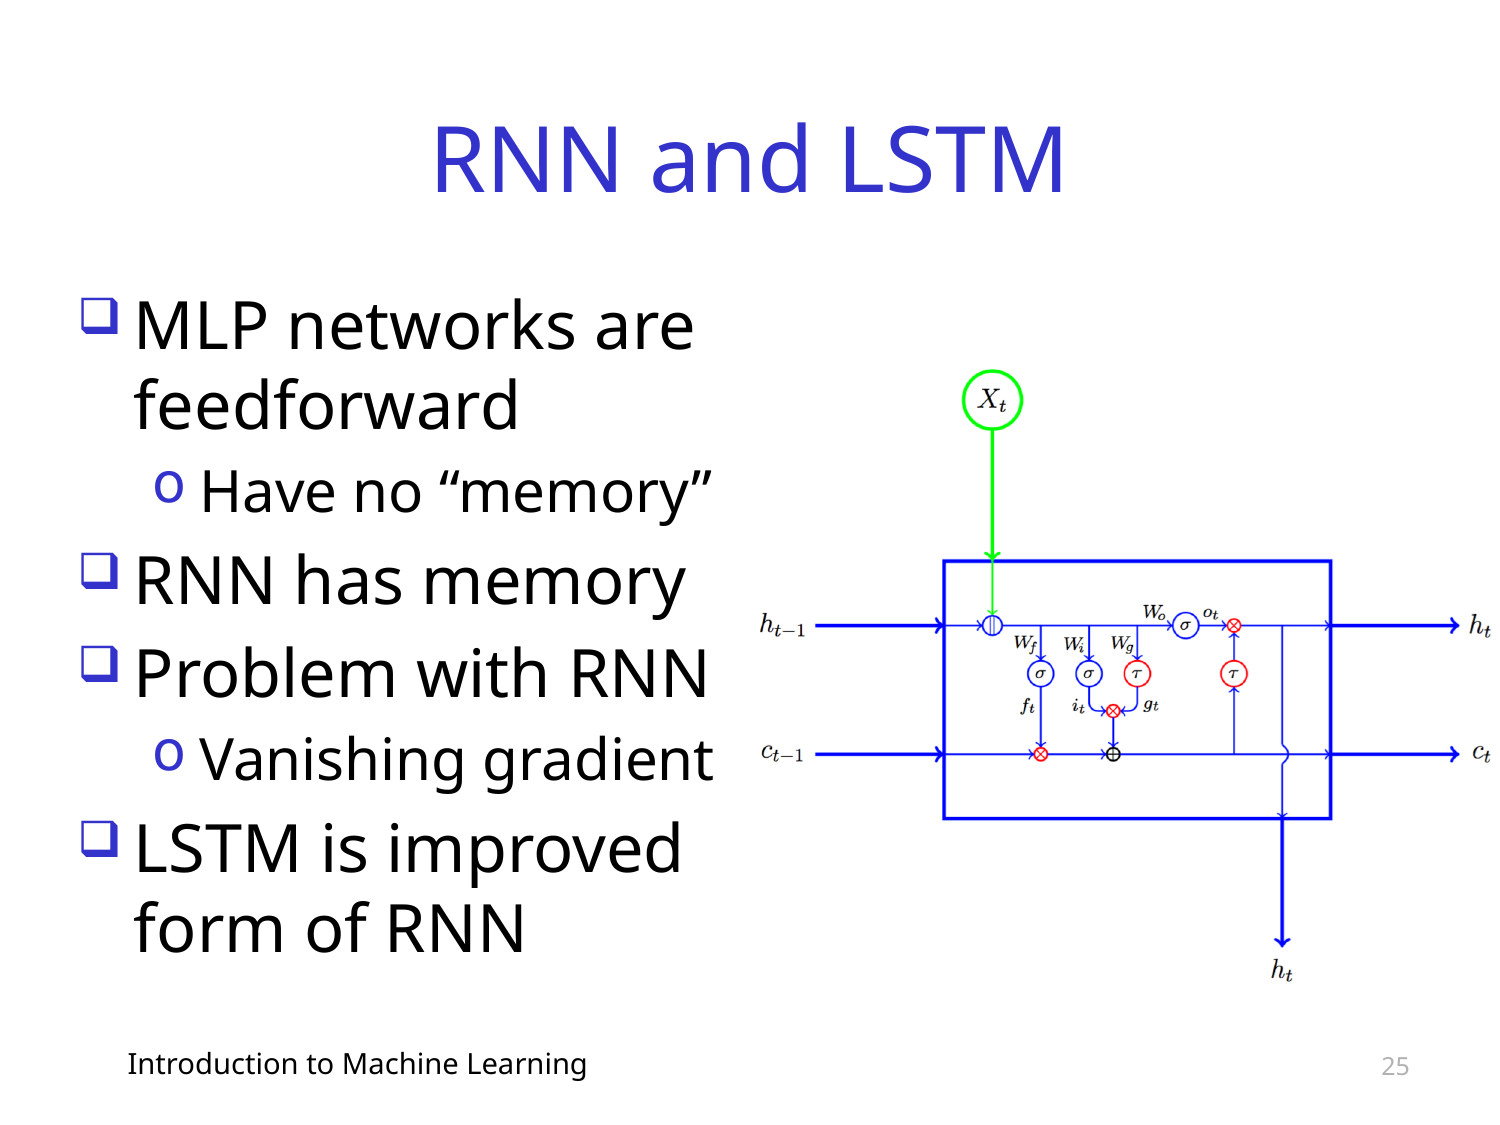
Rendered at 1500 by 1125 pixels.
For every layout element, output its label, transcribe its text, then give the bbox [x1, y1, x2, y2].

picture [752, 362, 1500, 990]
list MLP networks are feedforward Have no “memory” RNN has memory Problem with RNN Vanishing gradient LSTM is improved form of RNN [62, 274, 751, 1001]
title RNN and LSTM [112, 62, 1388, 251]
slide_number 25 [1074, 1037, 1425, 1098]
footer Introduction to Machine Learning [112, 1037, 776, 1101]
